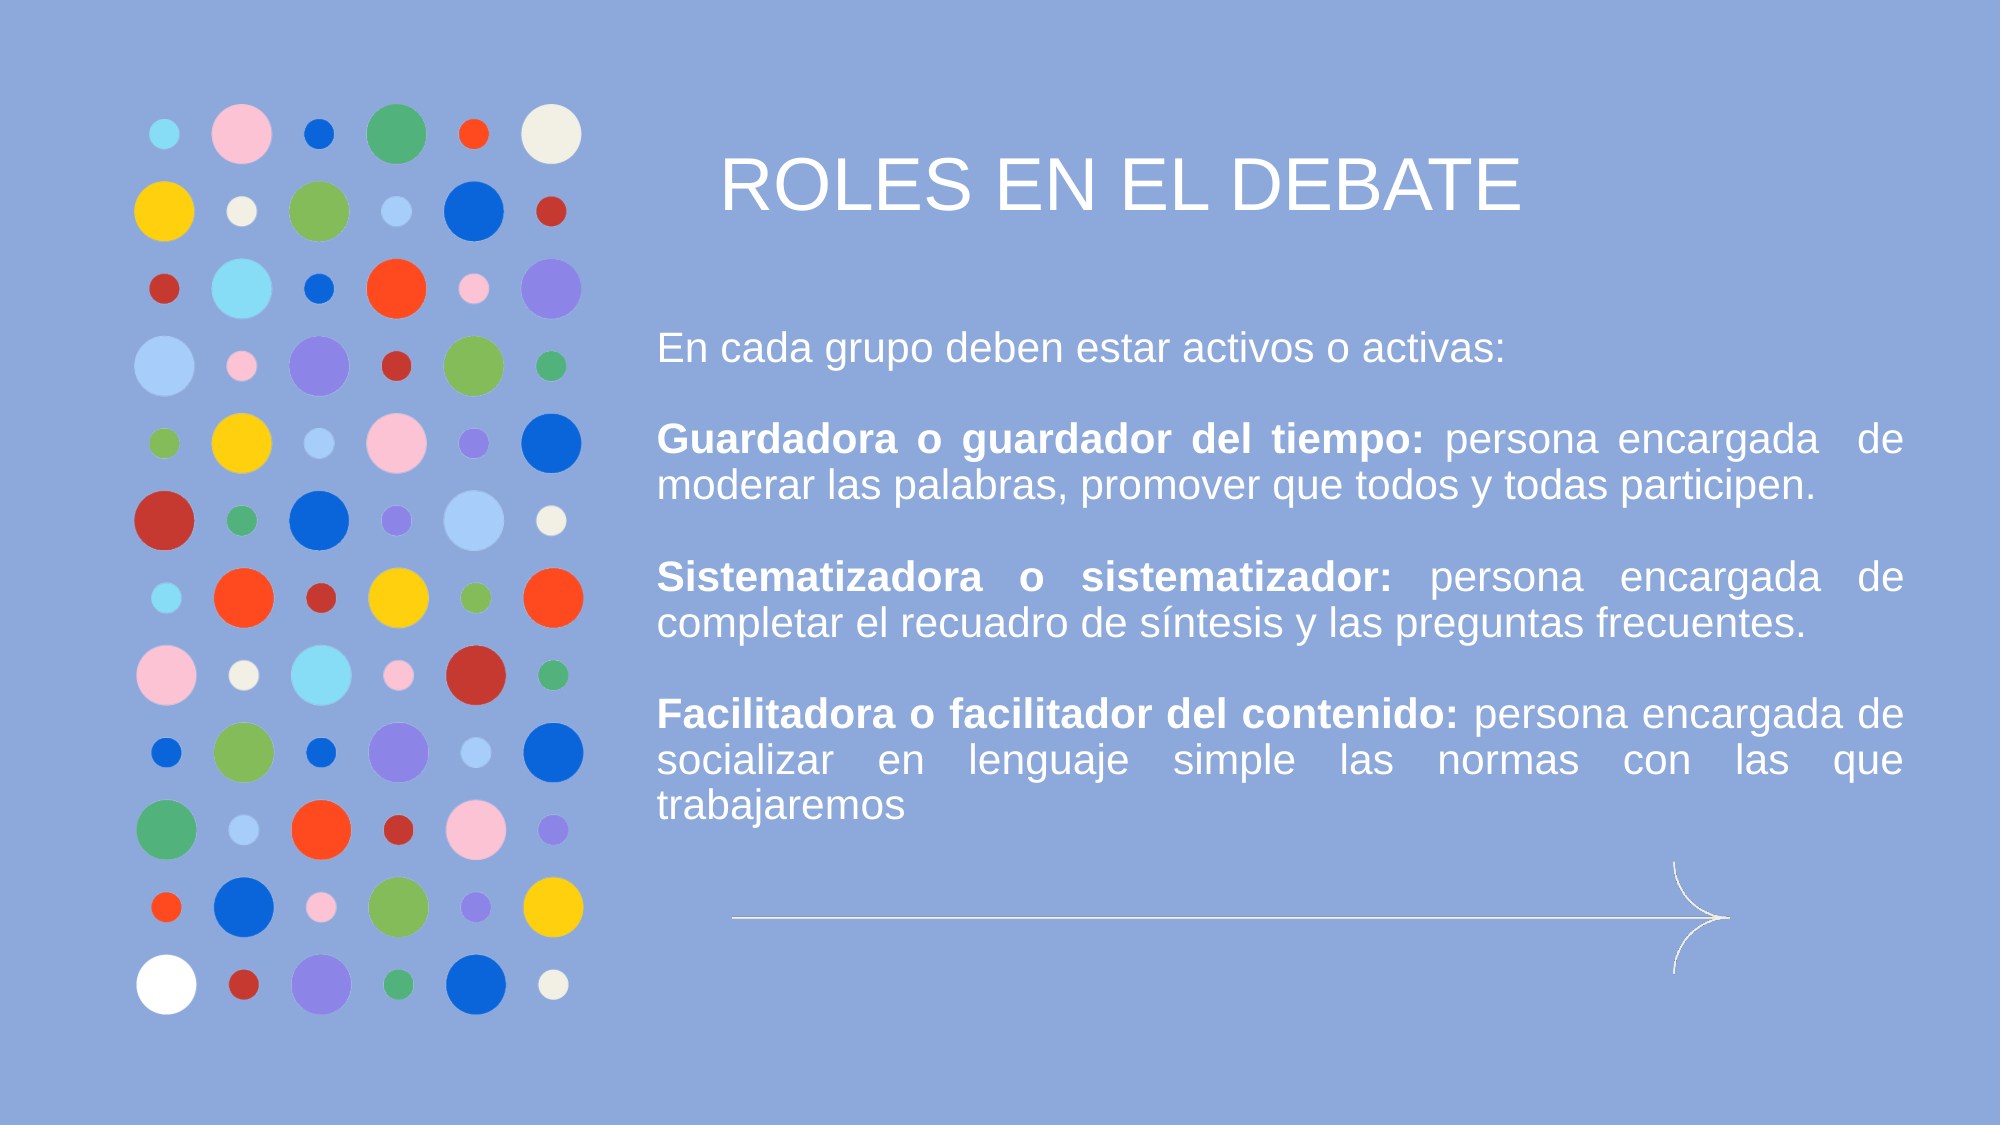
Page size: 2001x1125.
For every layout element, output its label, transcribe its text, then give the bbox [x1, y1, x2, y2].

text_box ROLES EN EL DEBATE [704, 107, 1650, 235]
picture [101, 59, 621, 1066]
text_box En cada grupo deben estar activos o activas: Guardadora o guardador del tiempo: persona encargada de moderar las palabras, promover que todos y todas participen. Sistematizadora o sistematizador: persona encargada de completar el recuadro de síntesis y las preguntas frecuentes. Facilitadora o facilitador del contenido: persona encargada de socializar en lenguaje simple las normas con las que trabajaremos [641, 318, 1921, 983]
picture [728, 851, 1733, 983]
